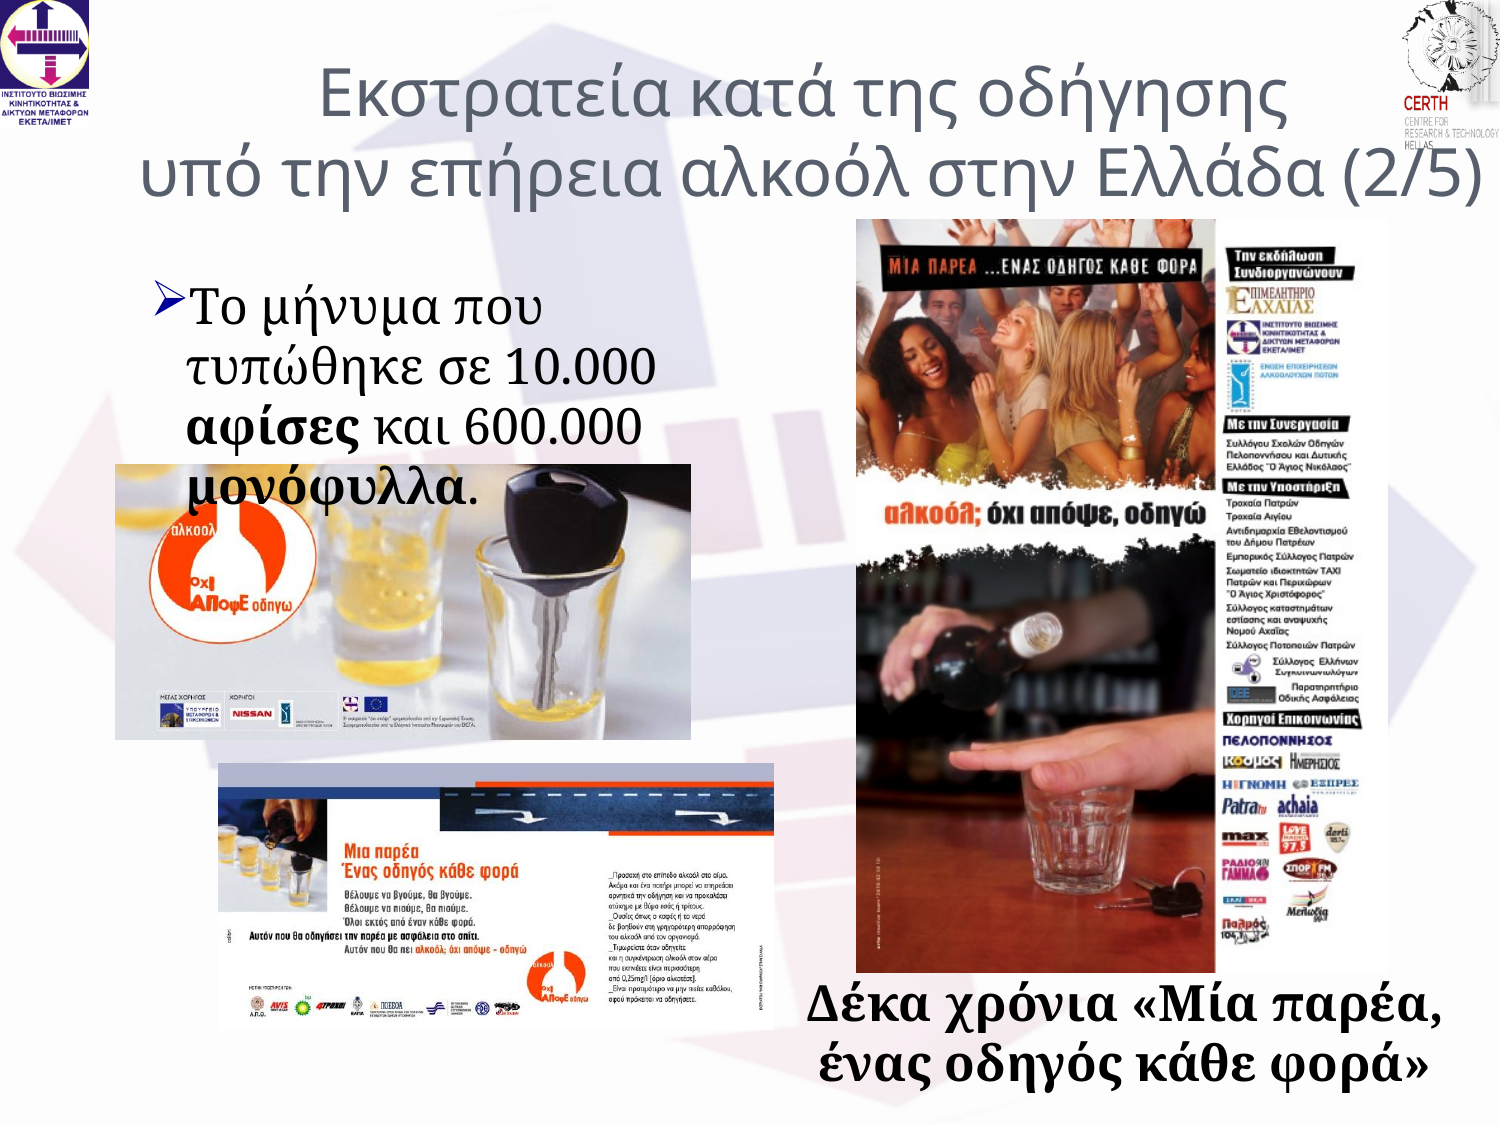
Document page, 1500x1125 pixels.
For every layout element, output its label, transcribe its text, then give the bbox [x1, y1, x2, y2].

title [206, 19, 1465, 42]
text_box Το μήνυμα που τυπώθηκε σε 10.000 αφίσες και 600.000 μονόφυλλα. [135, 267, 809, 522]
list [218, 763, 774, 1031]
picture [0, 0, 1500, 1125]
text_box Εκστρατεία κατά της οδήγησης υπό την επήρεια αλκοόλ στην Ελλάδα (2/5) [123, 42, 1500, 231]
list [115, 464, 691, 740]
text_box Δέκα χρόνια «Μία παρέα, ένας οδηγός κάθε φορά» [773, 964, 1477, 1099]
